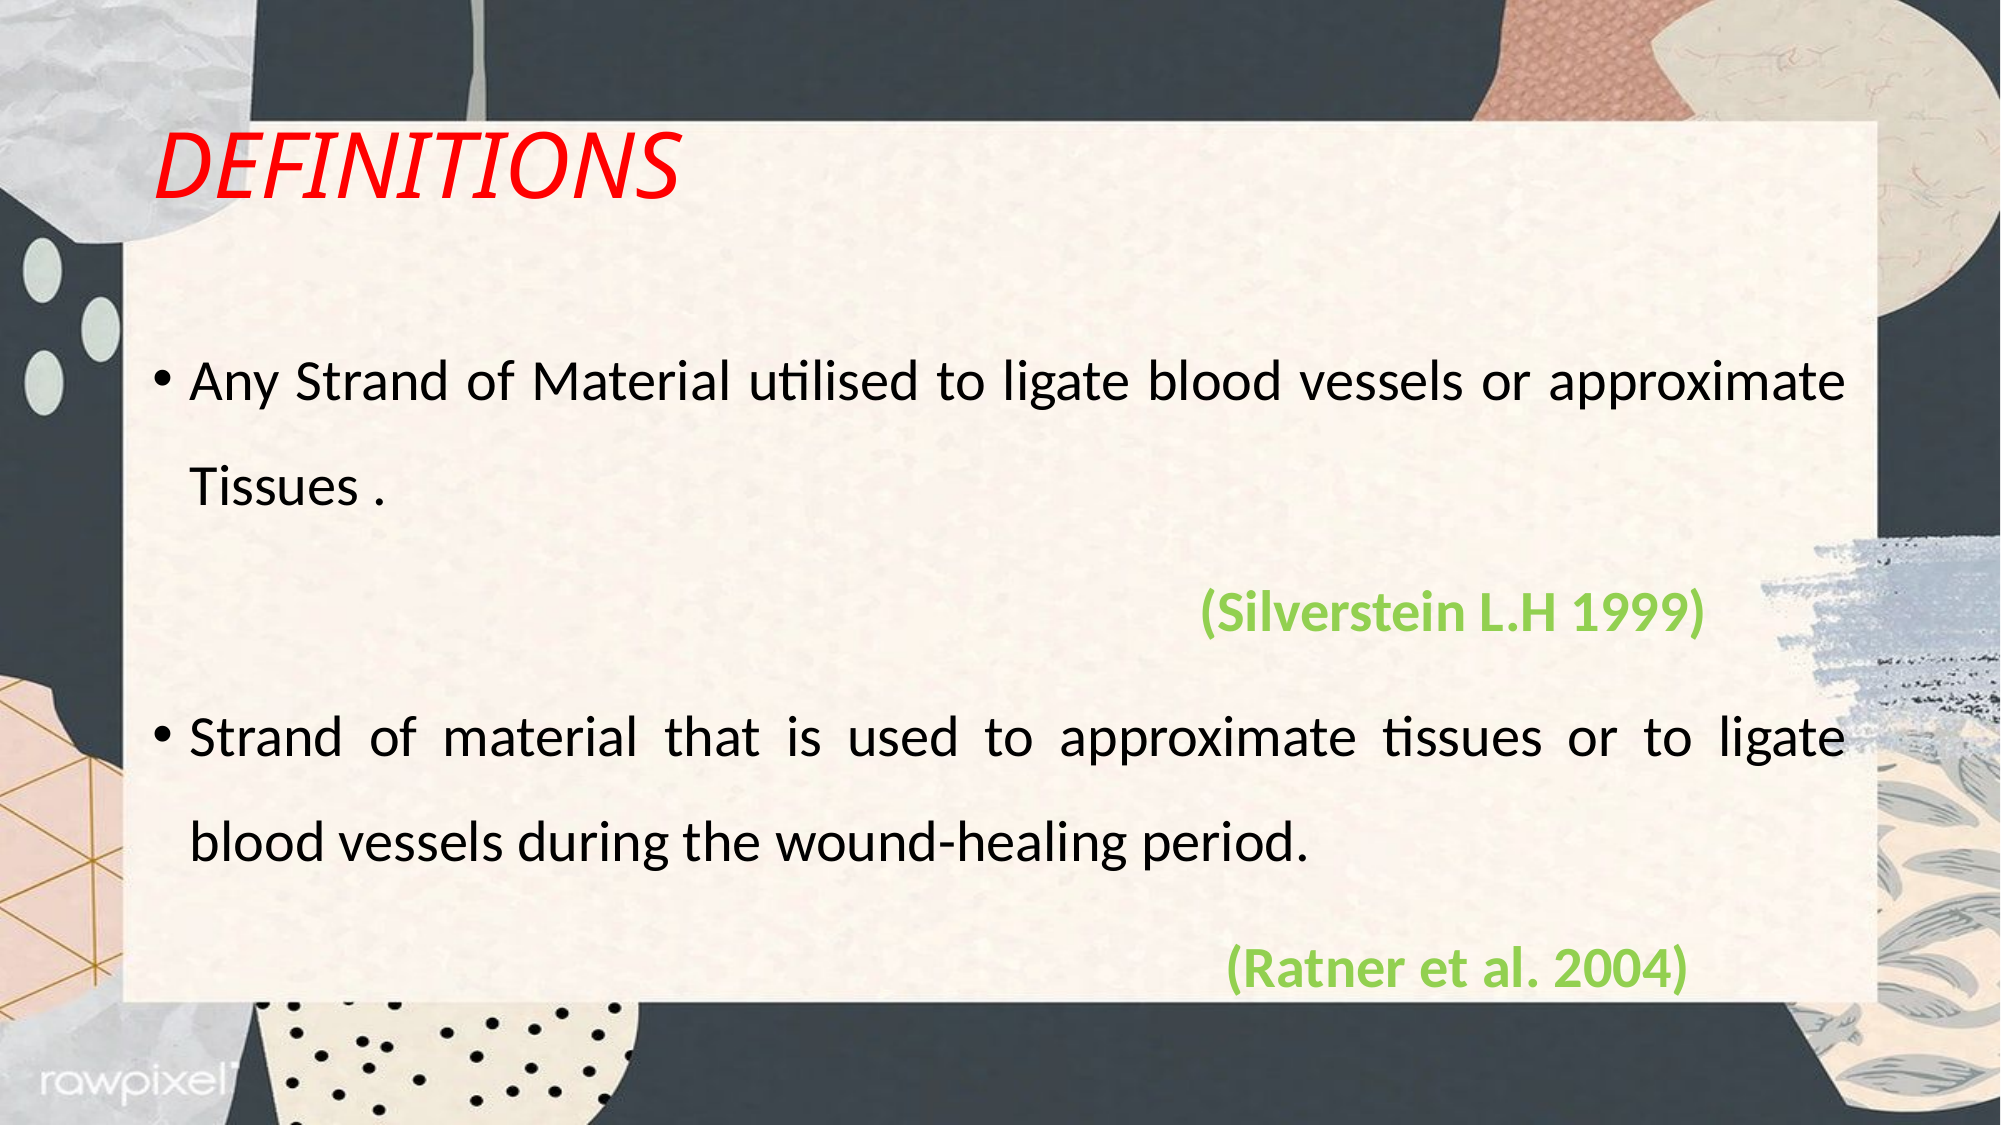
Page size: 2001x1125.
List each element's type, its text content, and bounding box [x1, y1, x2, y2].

picture [0, 0, 2001, 1125]
title DEFINITIONS [137, 59, 1863, 278]
list Any Strand of Material utilised to ligate blood vessels or approximate Tissues . (Silverstein L.H 1999) Strand of material that is used to approximate tissues or to ligate blood vessels during the wound-healing period. (Ratner et al. 2004) [137, 299, 1863, 1014]
